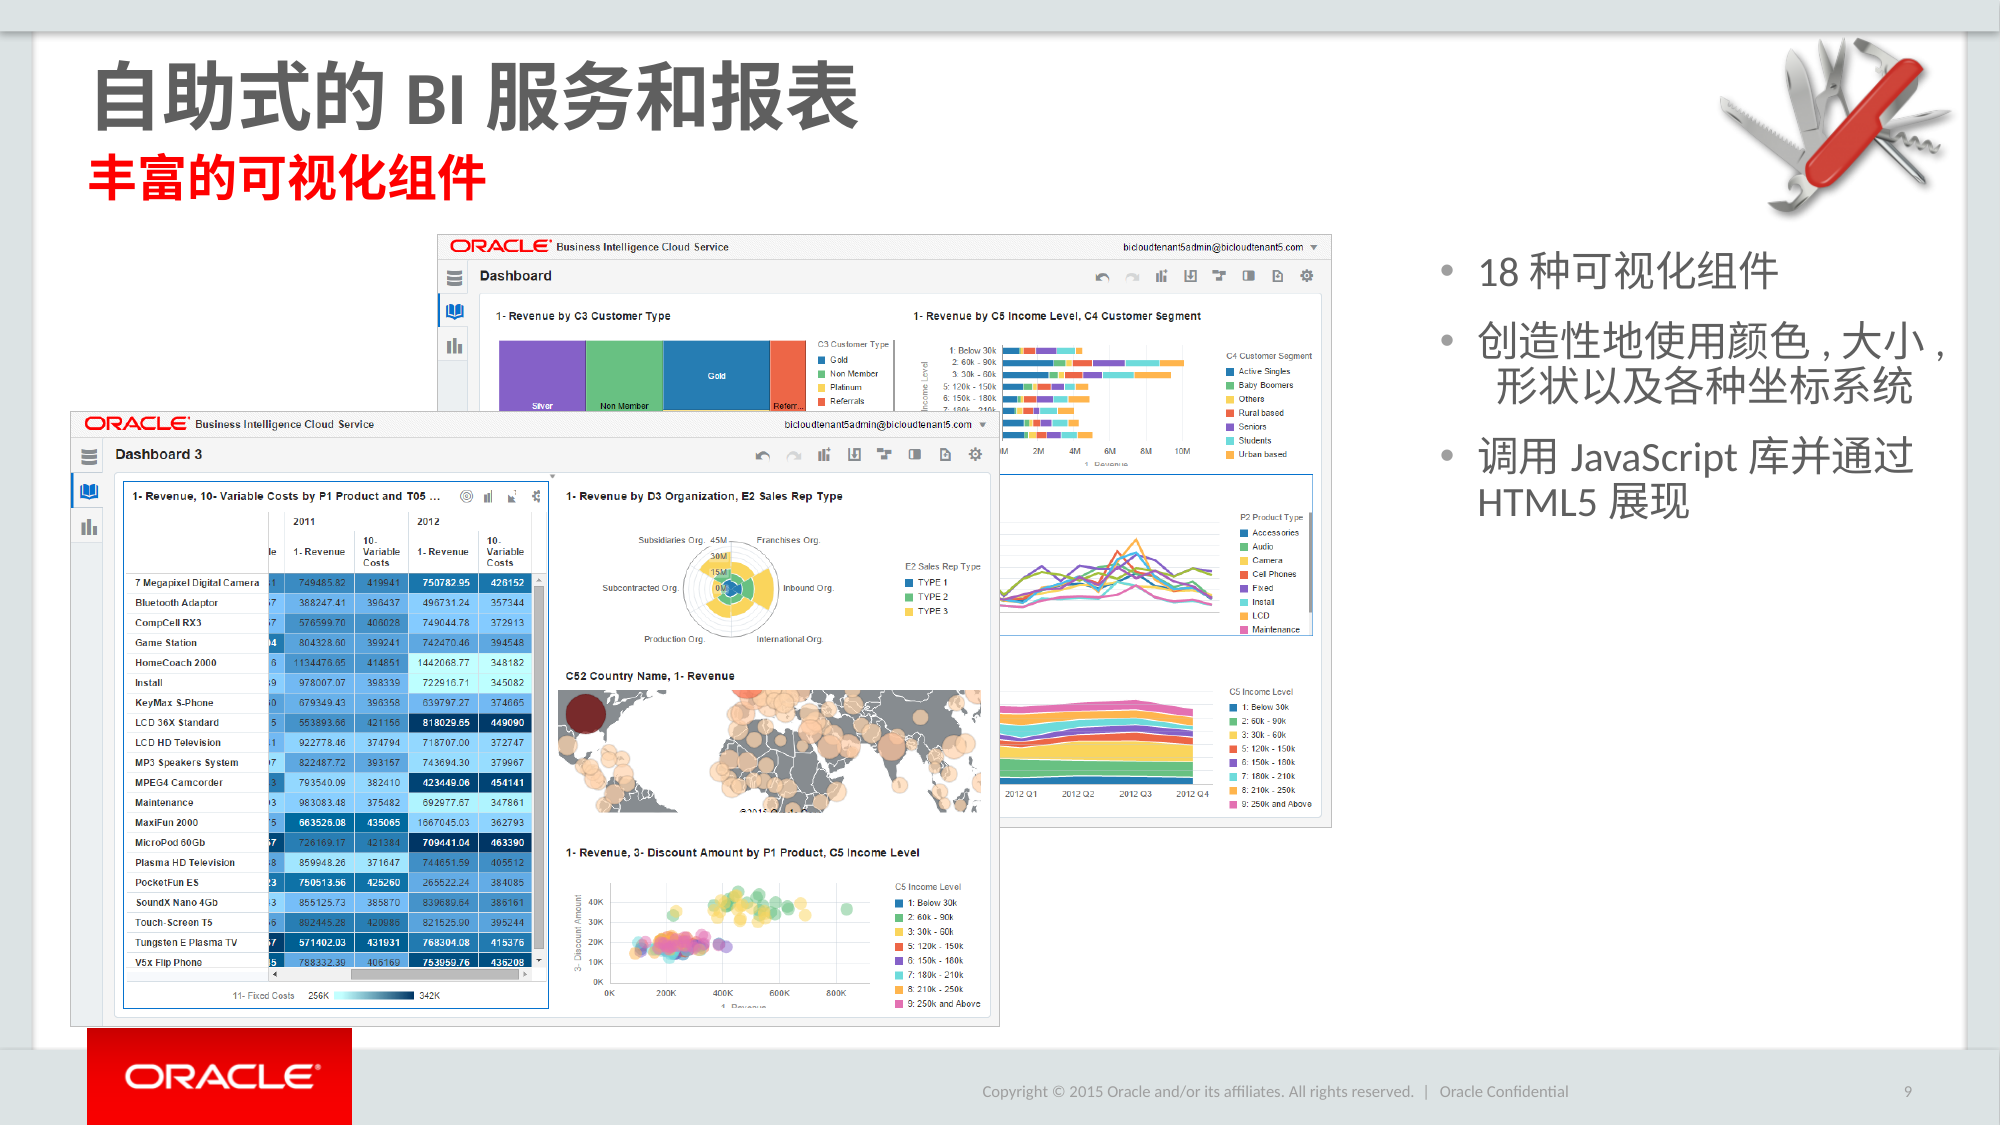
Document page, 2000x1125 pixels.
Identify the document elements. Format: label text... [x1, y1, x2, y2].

slide_number 9 [1849, 1075, 1913, 1106]
picture [70, 234, 1332, 1027]
picture [87, 1028, 352, 1125]
list 18种可视化组件 创造性地使用颜色,大小, 形状以及各种坐标系统 调用JavaScript库并通过HTML5展现 [1439, 249, 1936, 975]
footer Oracle Confidential [1439, 1075, 1849, 1106]
picture [1714, 32, 1965, 226]
title 自助式的BI服务和报表 丰富的可视化组件 [87, 66, 1709, 213]
